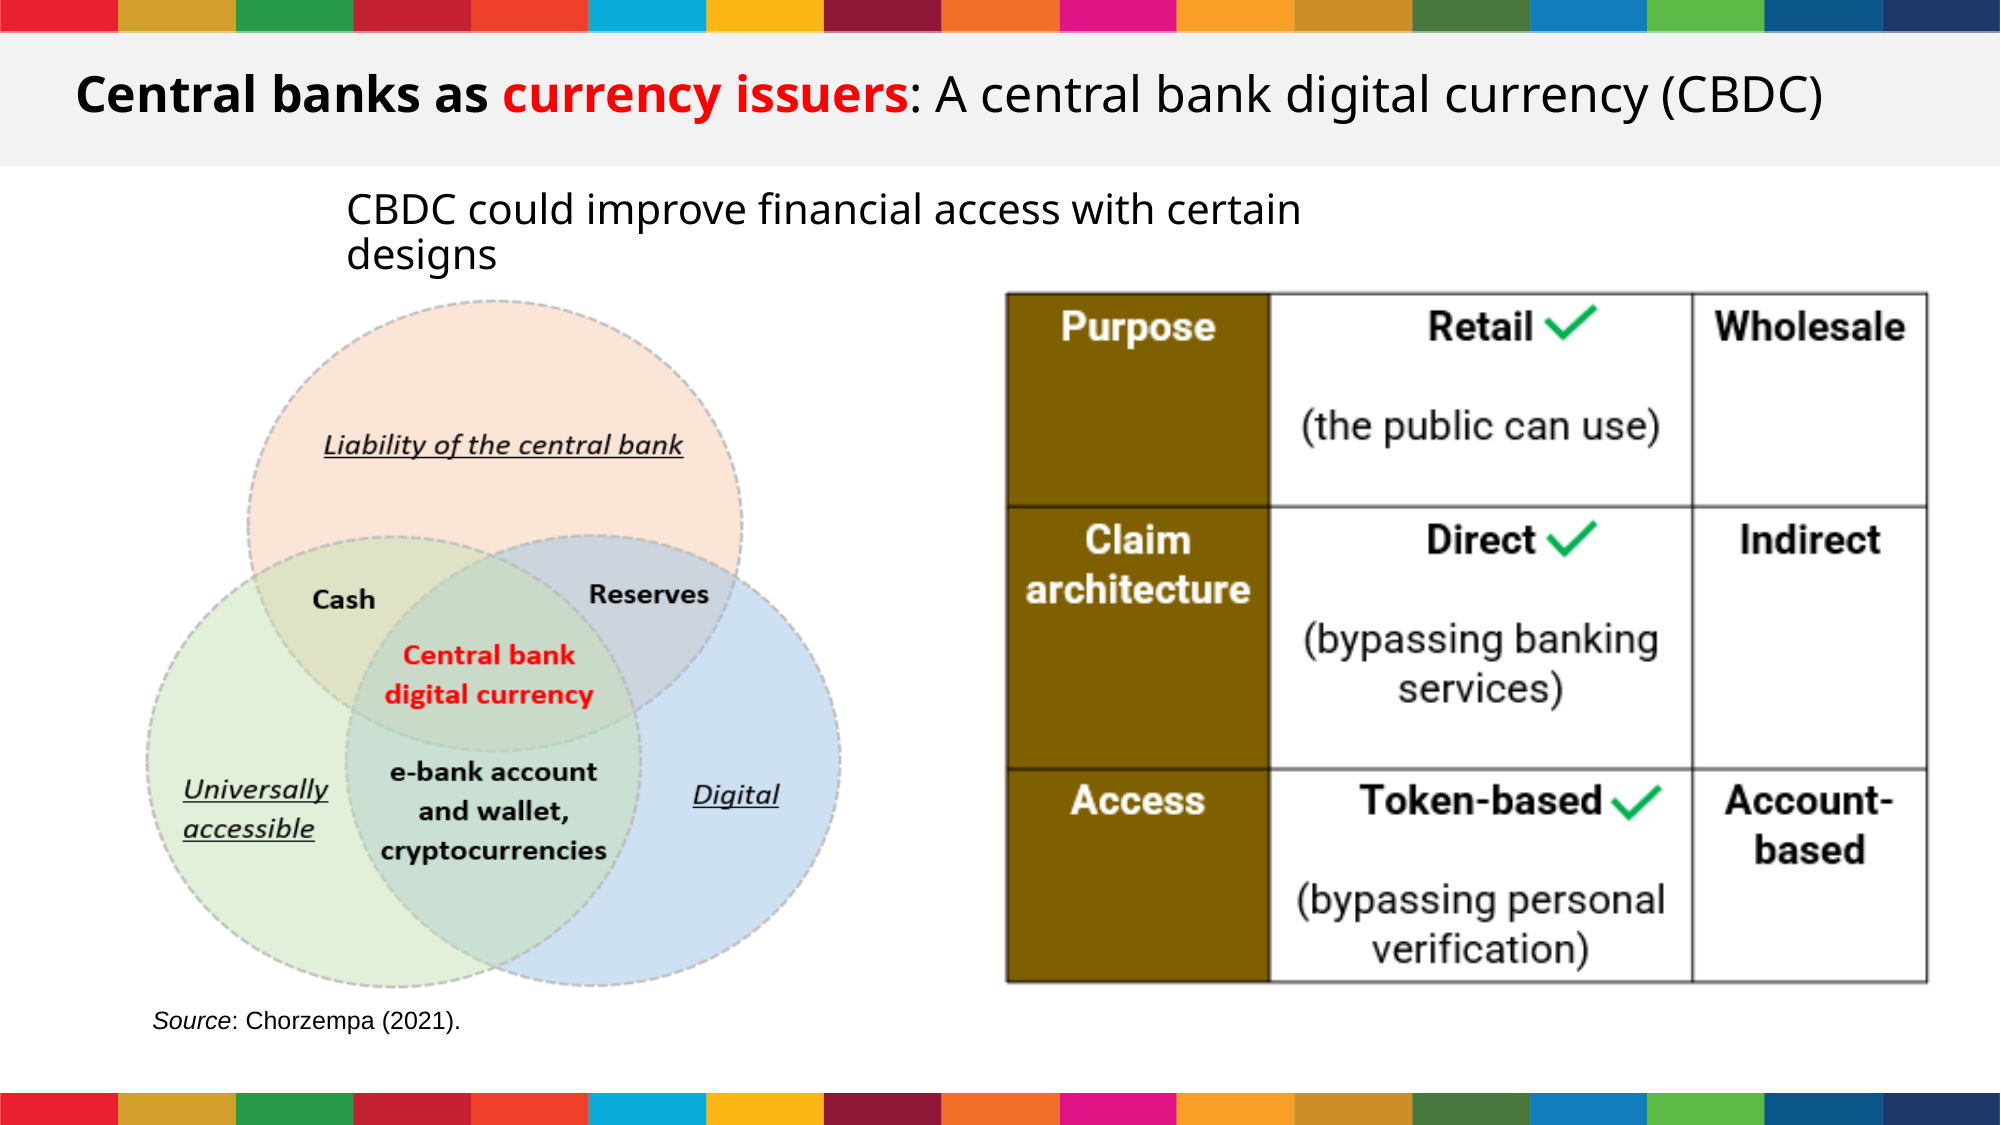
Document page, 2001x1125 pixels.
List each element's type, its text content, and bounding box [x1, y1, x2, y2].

picture [0, 1093, 588, 1125]
title Central banks as currency issuers: A central bank digital currency (CBDC) [60, 43, 1933, 149]
text_box Source: Chorzempa (2021). [137, 998, 531, 1042]
text_box CBDC could improve financial access with certain designs [331, 181, 1435, 286]
picture [707, 1093, 2000, 1125]
picture [999, 283, 1937, 998]
picture [122, 293, 855, 998]
picture [0, 0, 2000, 33]
text_box [0, 33, 2000, 168]
